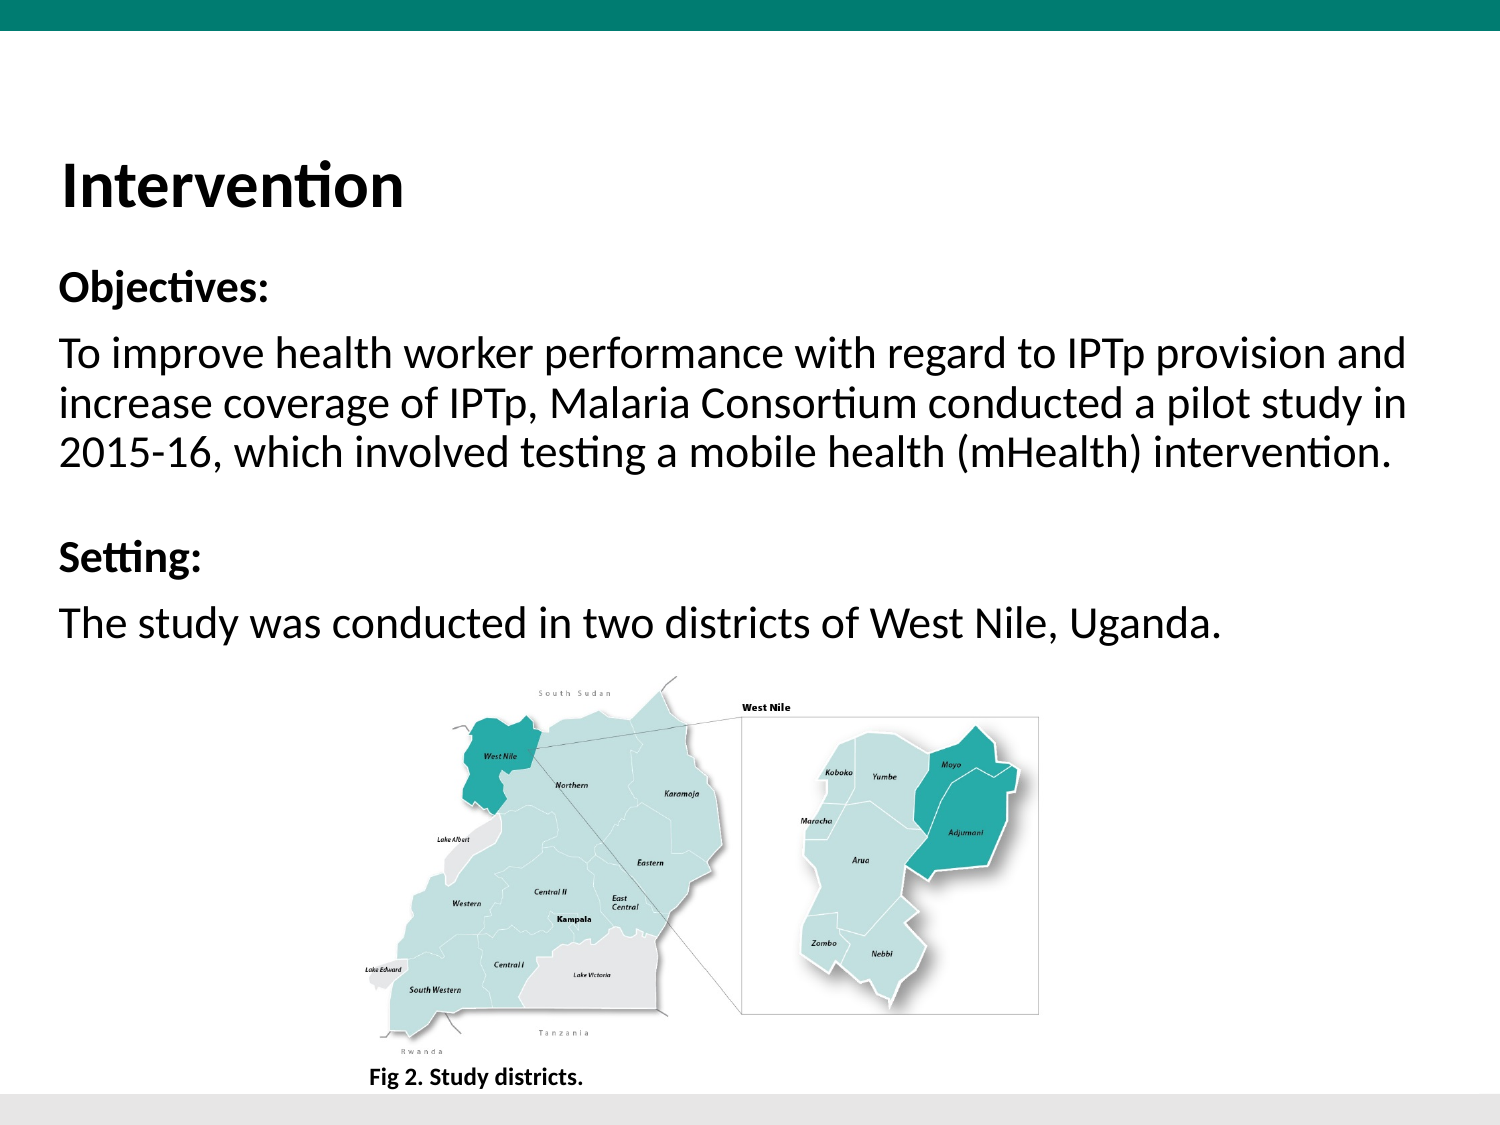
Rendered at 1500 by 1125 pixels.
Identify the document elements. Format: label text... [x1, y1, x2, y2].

picture [347, 672, 1061, 1059]
list Objectives: To improve health worker performance with regard to IPTp provision and increase coverage of IPTp, Malaria Consortium conducted a pilot study in 2015-16, which involved testing a mobile health (mHealth) intervention. Setting: The study was conducted in two districts of West Nile, Uganda. [0, 263, 1480, 1094]
title Intervention [61, 58, 1356, 223]
text_box Fig 2. Study districts. [354, 1059, 974, 1099]
